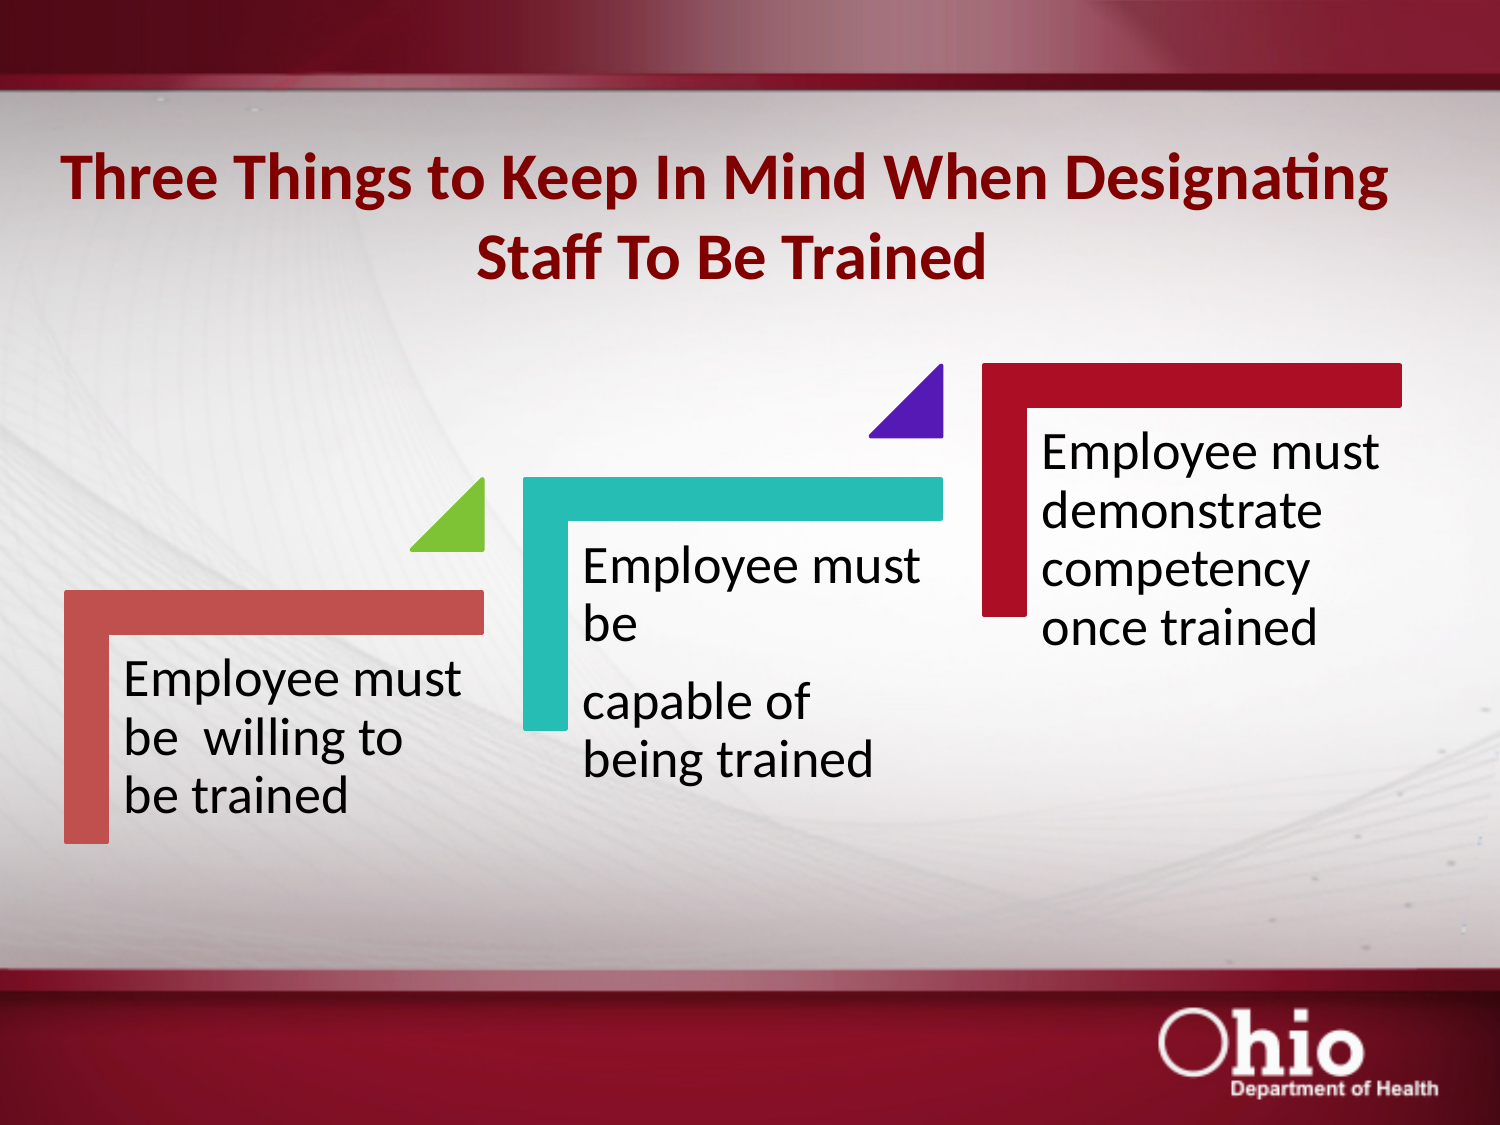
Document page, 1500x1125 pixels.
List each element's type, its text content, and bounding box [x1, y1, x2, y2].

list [65, 337, 1401, 991]
picture [0, 0, 1500, 1125]
title Three Things to Keep In Mind When Designating Staff To Be Trained [24, 87, 1441, 338]
